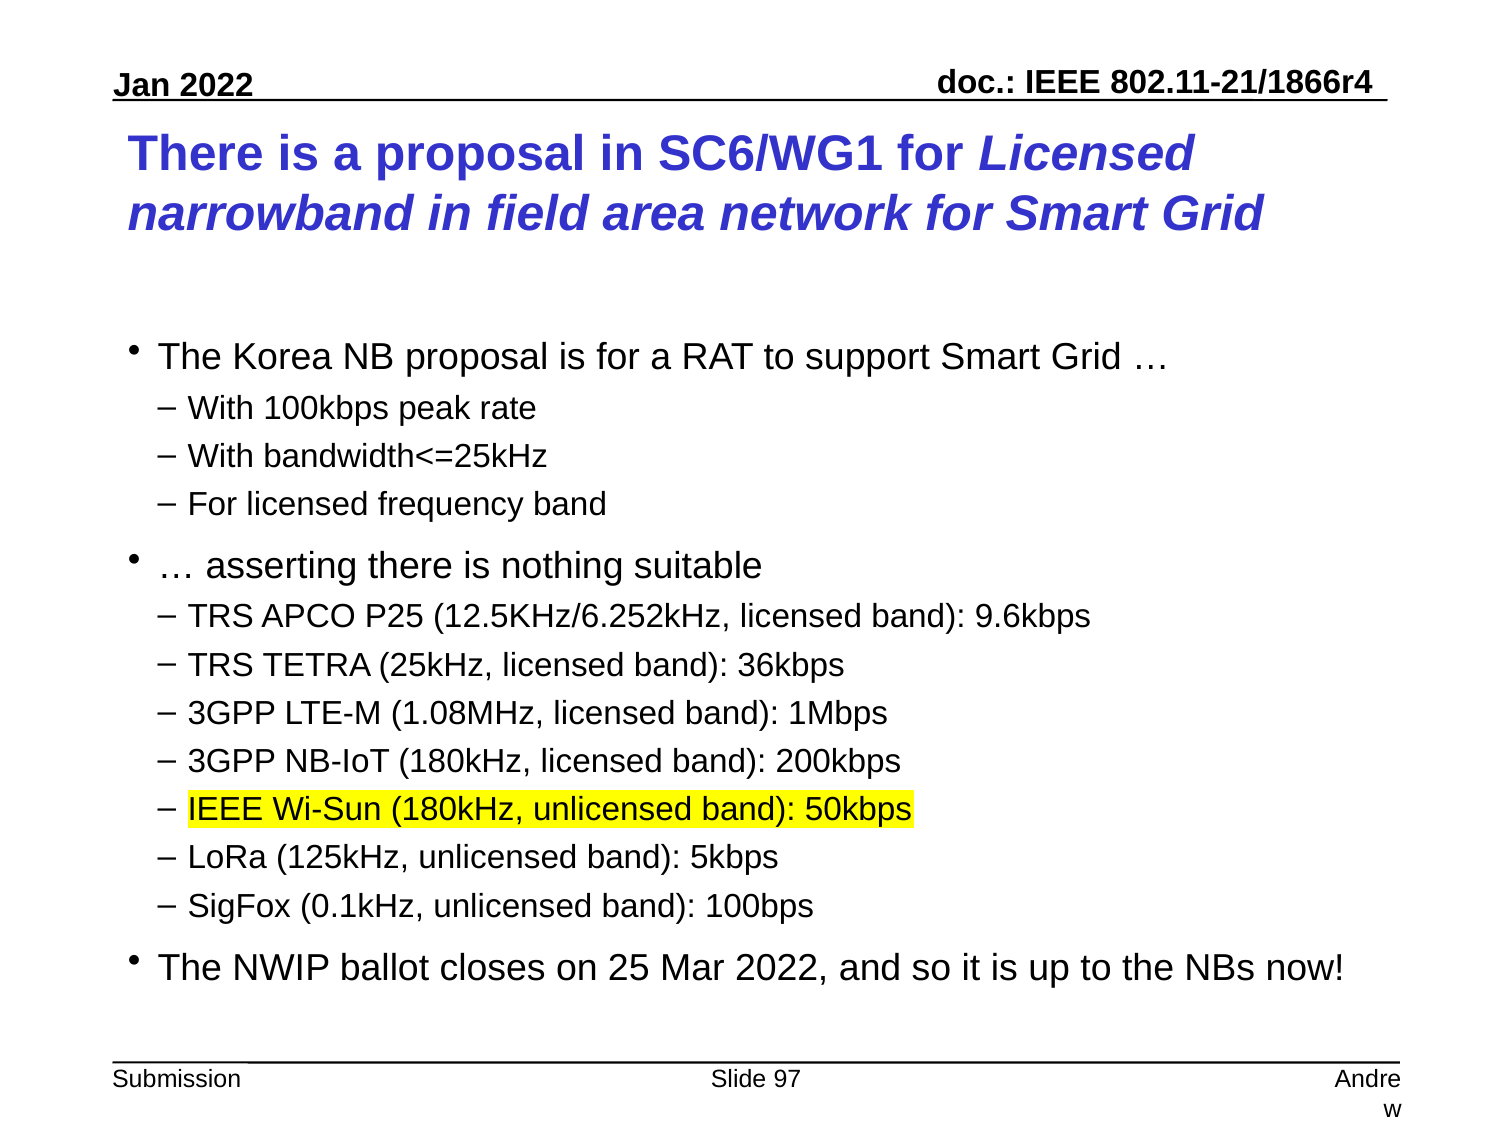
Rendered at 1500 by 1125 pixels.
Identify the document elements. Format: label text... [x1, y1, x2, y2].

footer Andrew Myles, Cisco [1320, 1061, 1402, 1093]
list The Korea NB proposal is for a RAT to support Smart Grid … With 100kbps peak rate With bandwidth<=25kHz For licensed frequency band … asserting there is nothing suitable TRS APCO P25 (12.5KHz/6.252kHz, licensed band): 9.6kbps TRS TETRA (25kHz, licensed band): 36kbps 3GPP LTE-M (1.08MHz, licensed band): 1Mbps 3GPP NB-IoT (180kHz, licensed band): 200kbps IEEE Wi-Sun (180kHz, unlicensed band): 50kbps LoRa (125kHz, unlicensed band): 5kbps SigFox (0.1kHz, unlicensed band): 100bps The NWIP ballot closes on 25 Mar 2022, and so it is up to the NBs now! [112, 324, 1388, 1000]
title There is a proposal in SC6/WG1 for Licensed narrowband in field area network for Smart Grid [112, 112, 1388, 288]
slide_number Slide 97 [709, 1061, 803, 1093]
